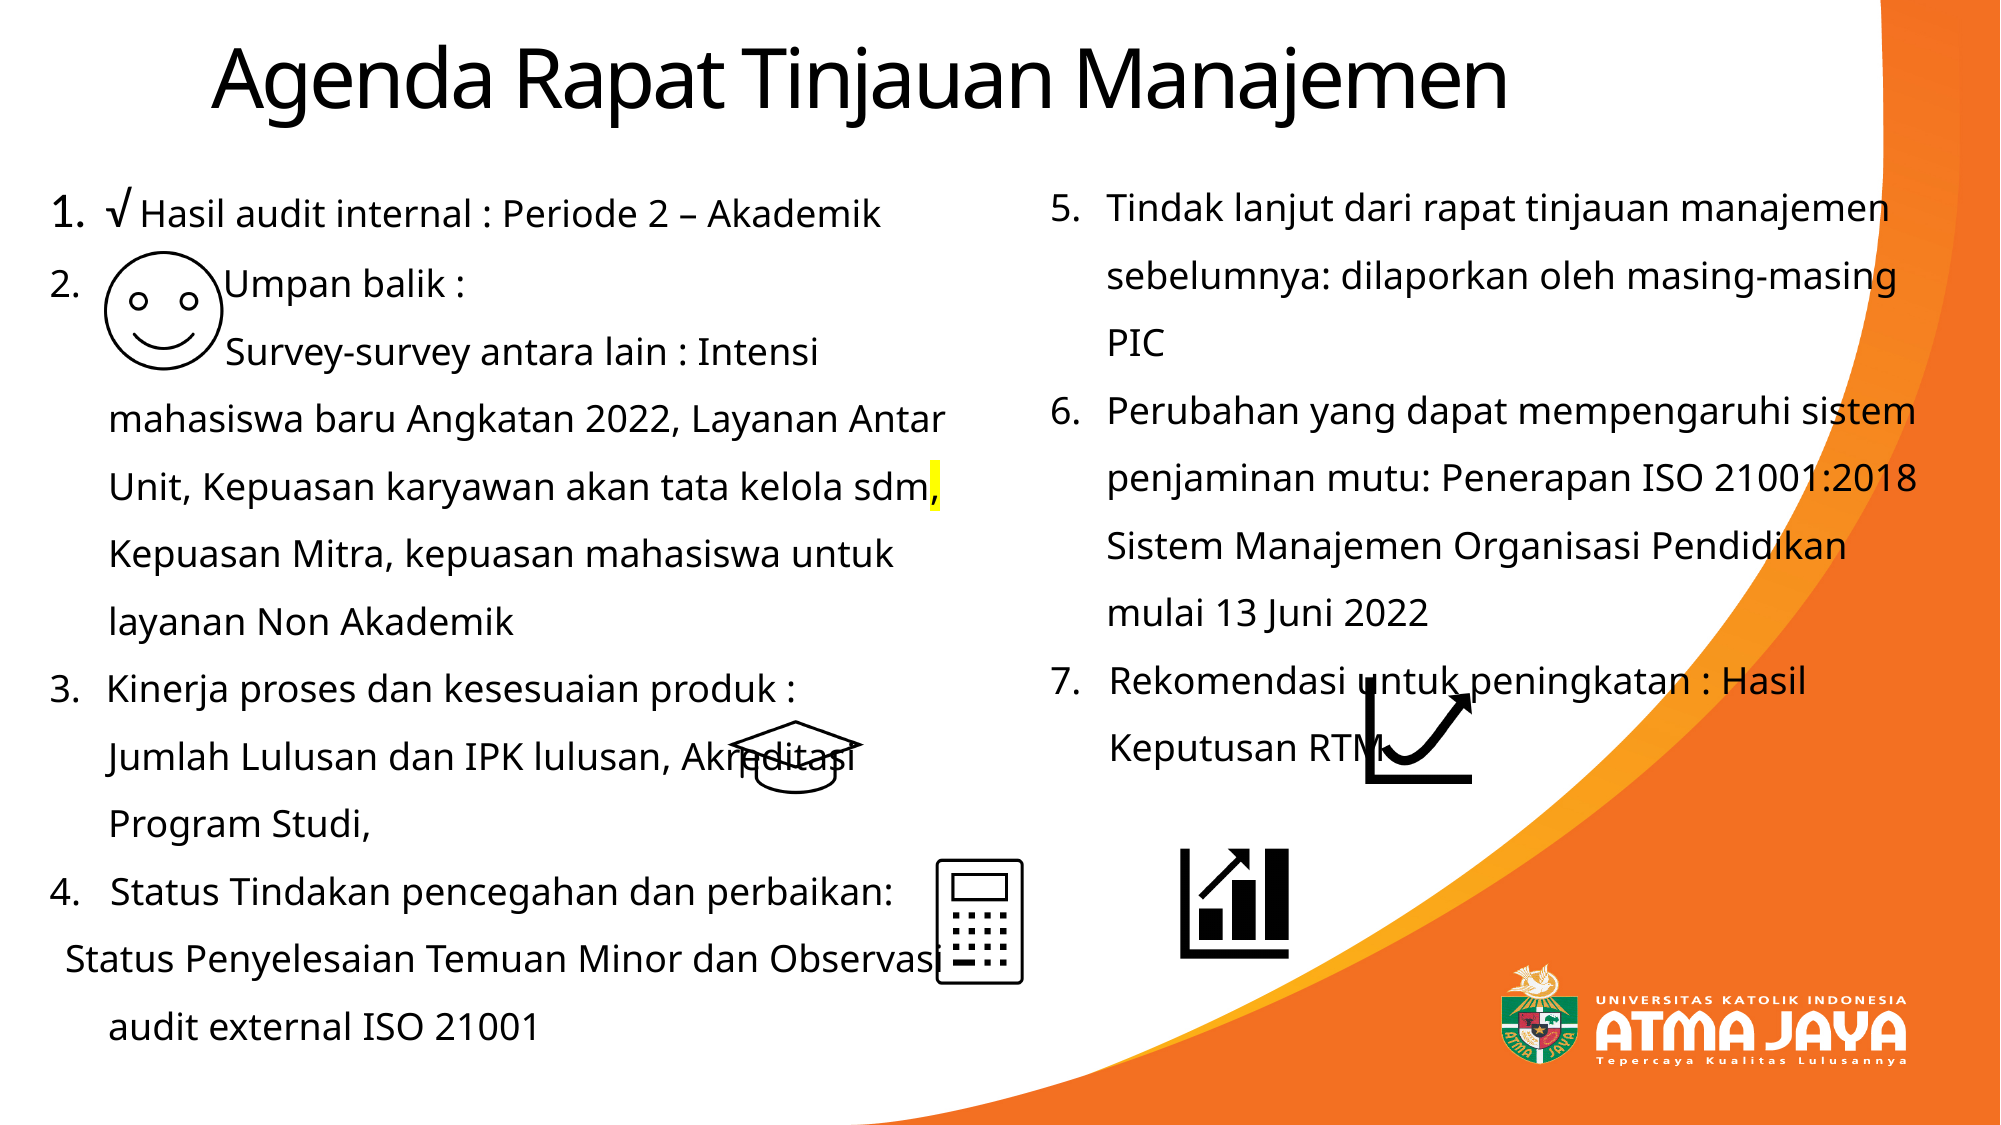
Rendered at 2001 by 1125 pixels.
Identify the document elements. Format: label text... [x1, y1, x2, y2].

text_box Tindak lanjut dari rapat tinjauan manajemen sebelumnya: dilaporkan oleh masing-masing PIC Perubahan yang dapat mempengaruhi sistem penjaminan mutu: Penerapan ISO 21001:2018 Sistem Manajemen Organisasi Pendidikan mulai 13 Juni 2022 Rekomendasi untuk peningkatan : Hasil Keputusan RTM [1035, 154, 1953, 844]
picture [0, 0, 2000, 1125]
text_box √ Hasil audit internal : Periode 2 – Akademik Umpan balik : Survey-survey antara lain : Intensi mahasiswa baru Angkatan 2022, Layanan Antar Unit, Kepuasan karyawan akan tata kelola sdm, Kepuasan Mitra, kepuasan mahasiswa untuk layanan Non Akademik Kinerja proses dan kesesuaian produk : Jumlah Lulusan dan IPK lulusan, Akreditasi Program Studi, 4. Status Tindakan pencegahan dan perbaikan: Status Penyelesaian Temuan Minor dan Observasi audit external ISO 21001 [34, 140, 1000, 1123]
text_box Agenda Rapat Tinjauan Manajemen [0, 33, 1725, 252]
picture [720, 682, 871, 833]
picture [88, 235, 239, 386]
picture [1343, 654, 1494, 806]
